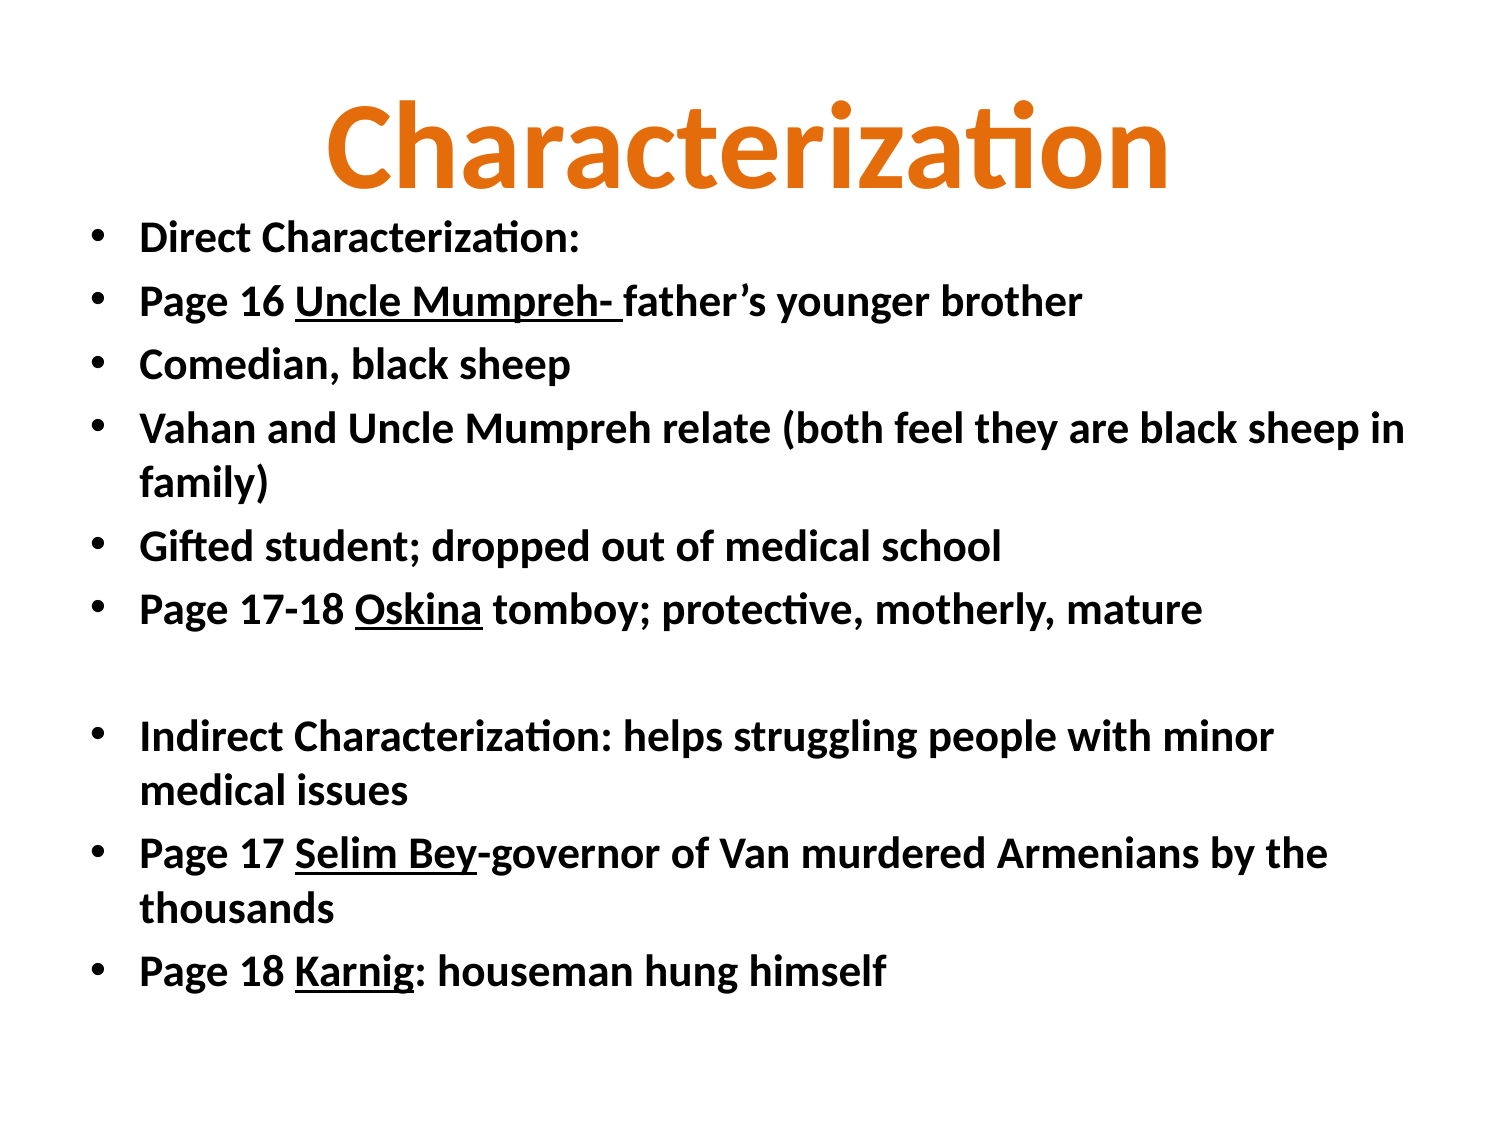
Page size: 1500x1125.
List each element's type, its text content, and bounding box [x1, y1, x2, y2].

list Direct Characterization: Page 16 Uncle Mumpreh- father’s younger brother Comedian, black sheep Vahan and Uncle Mumpreh relate (both feel they are black sheep in family) Gifted student; dropped out of medical school Page 17-18 Oskina tomboy; protective, motherly, mature Indirect Characterization: helps struggling people with minor medical issues Page 17 Selim Bey-governor of Van murdered Armenians by the thousands Page 18 Karnig: houseman hung himself [75, 200, 1425, 1005]
title Characterization [75, 45, 1425, 200]
